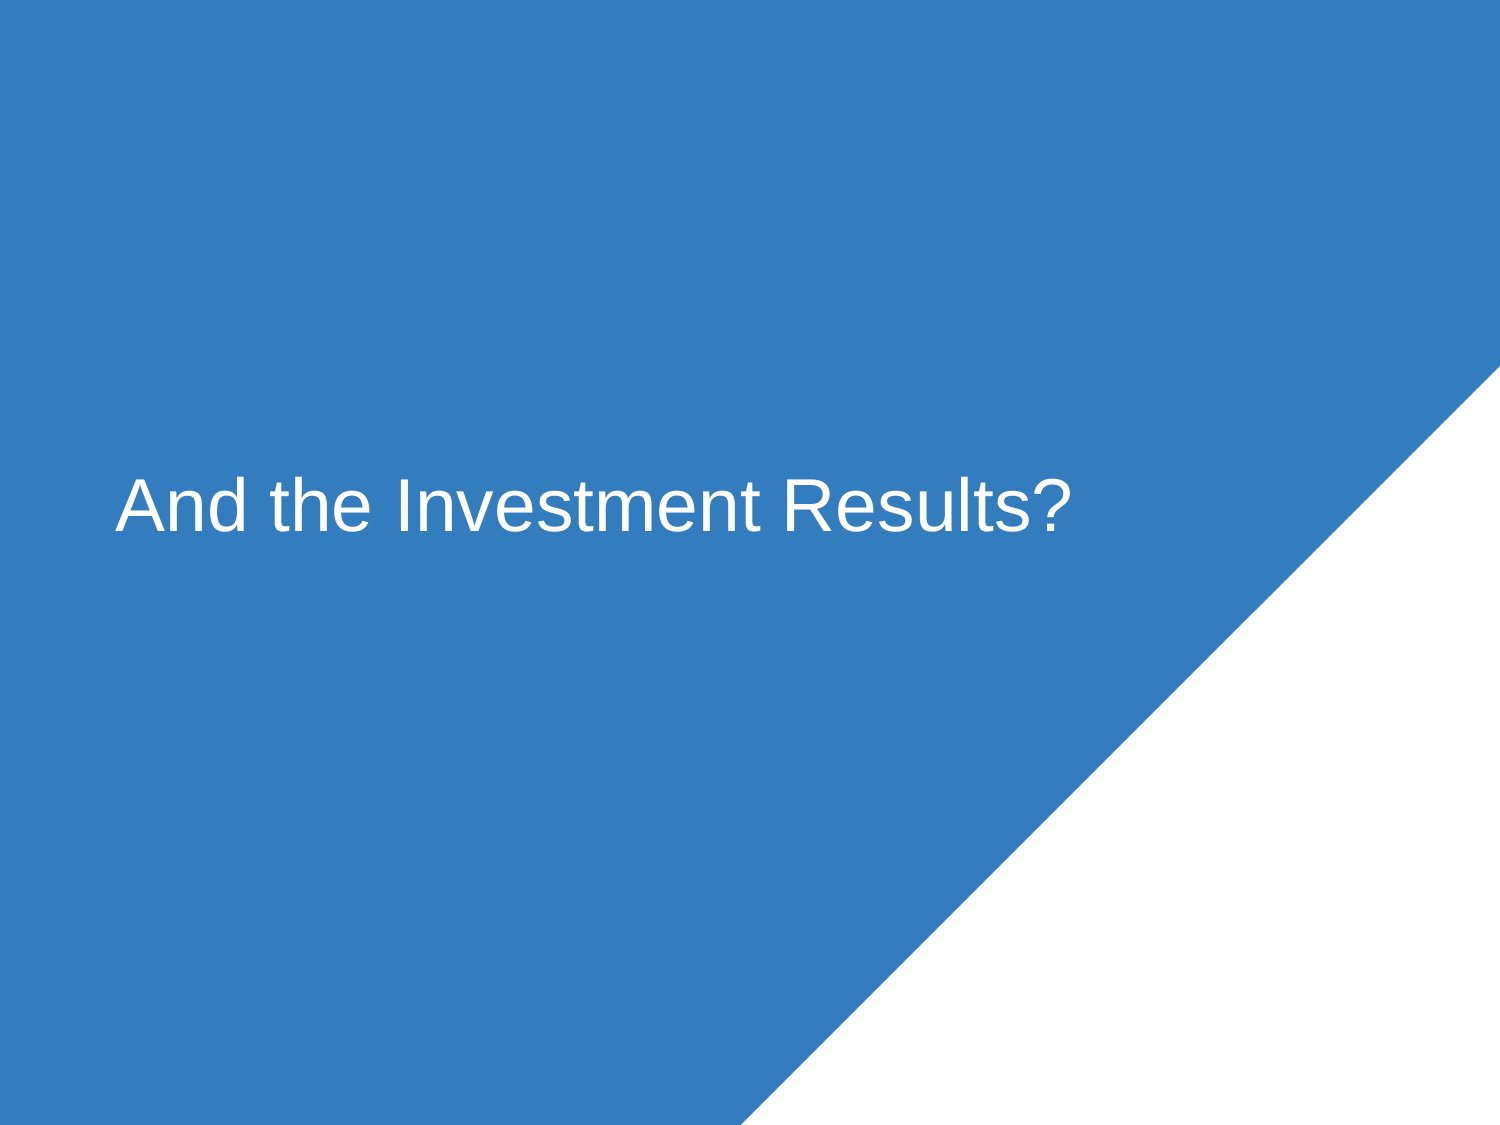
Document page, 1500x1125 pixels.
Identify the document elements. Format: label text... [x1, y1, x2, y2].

title And the Investment Results? [115, 321, 1391, 549]
